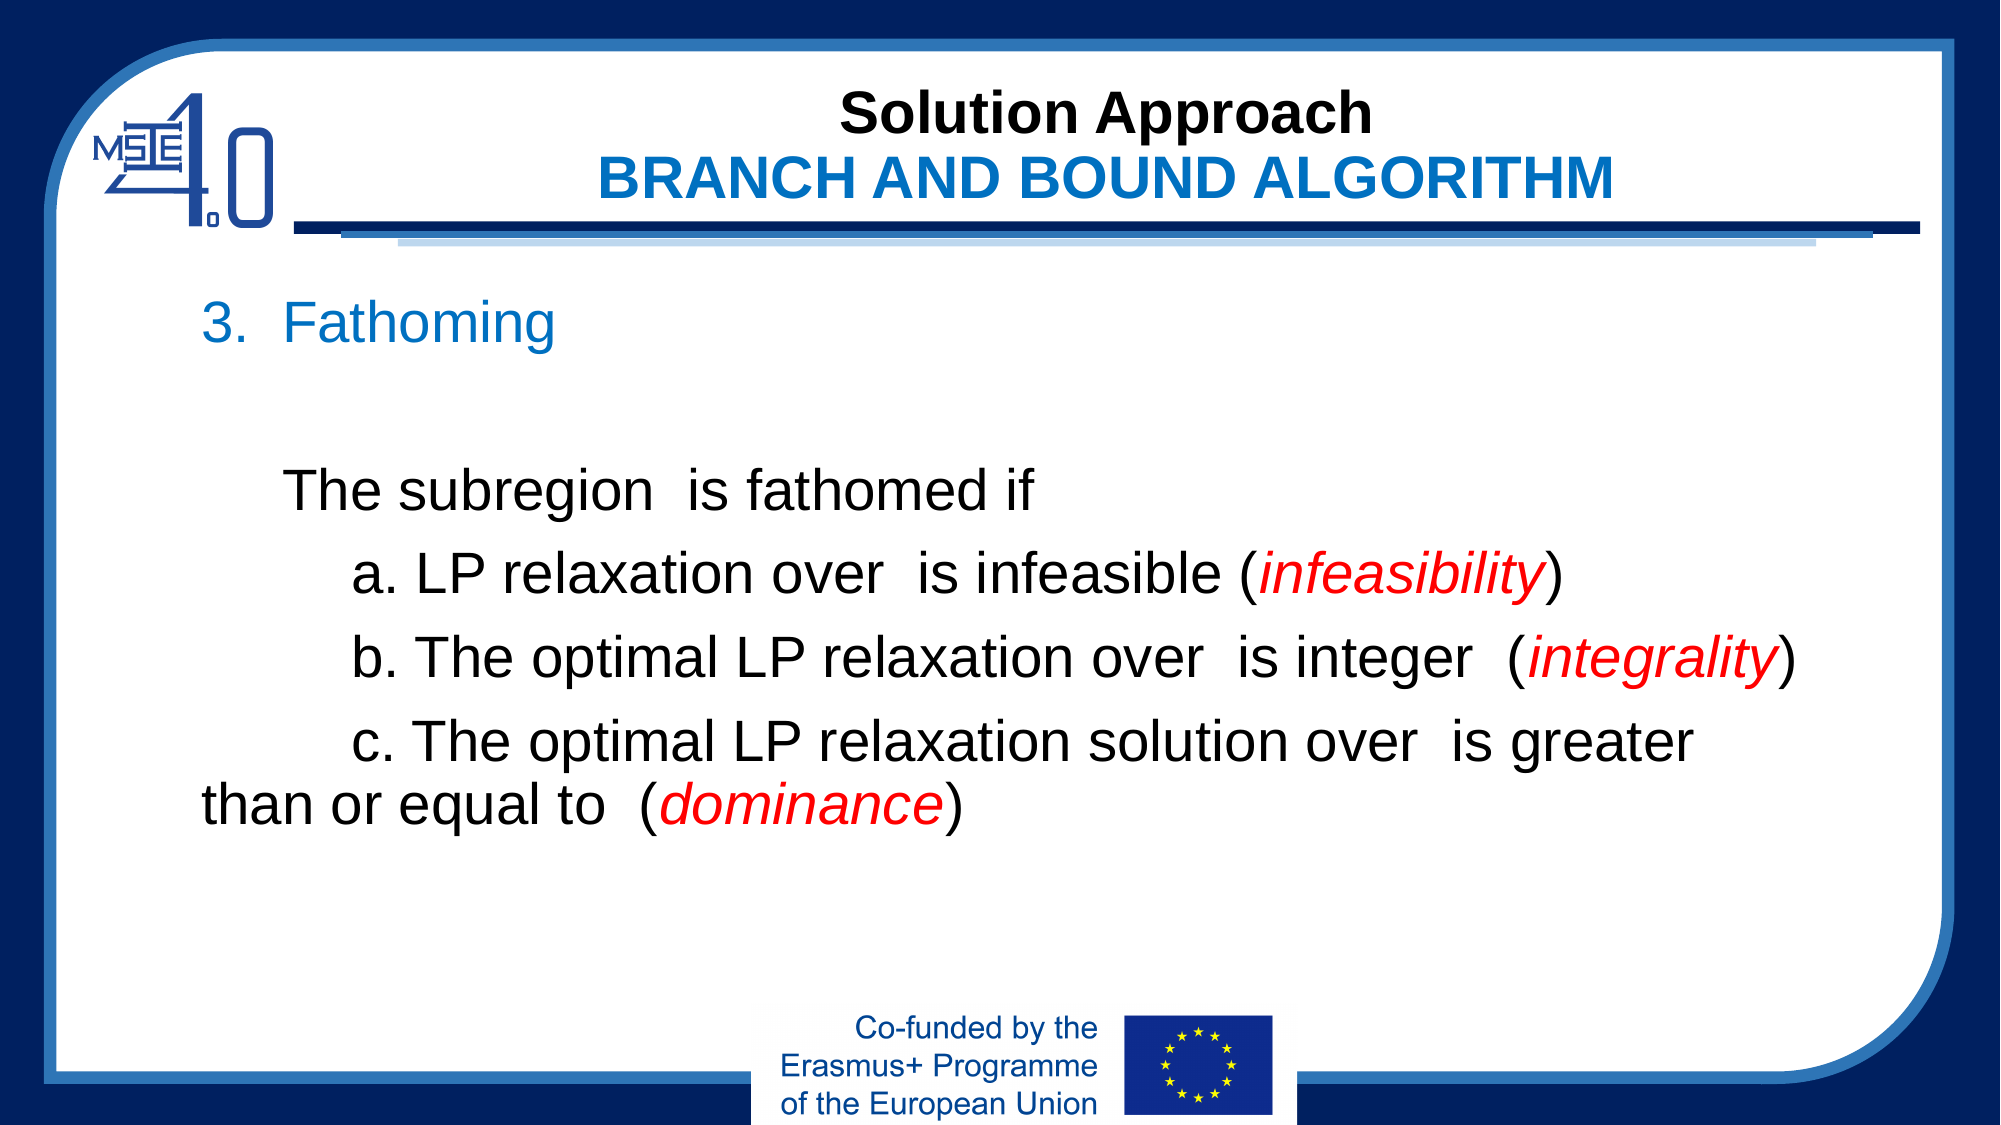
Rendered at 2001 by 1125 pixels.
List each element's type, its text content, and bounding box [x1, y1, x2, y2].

title Solution Approach BRANCH AND BOUND ALGORITHM [294, 73, 1921, 220]
picture [751, 1003, 1298, 1125]
